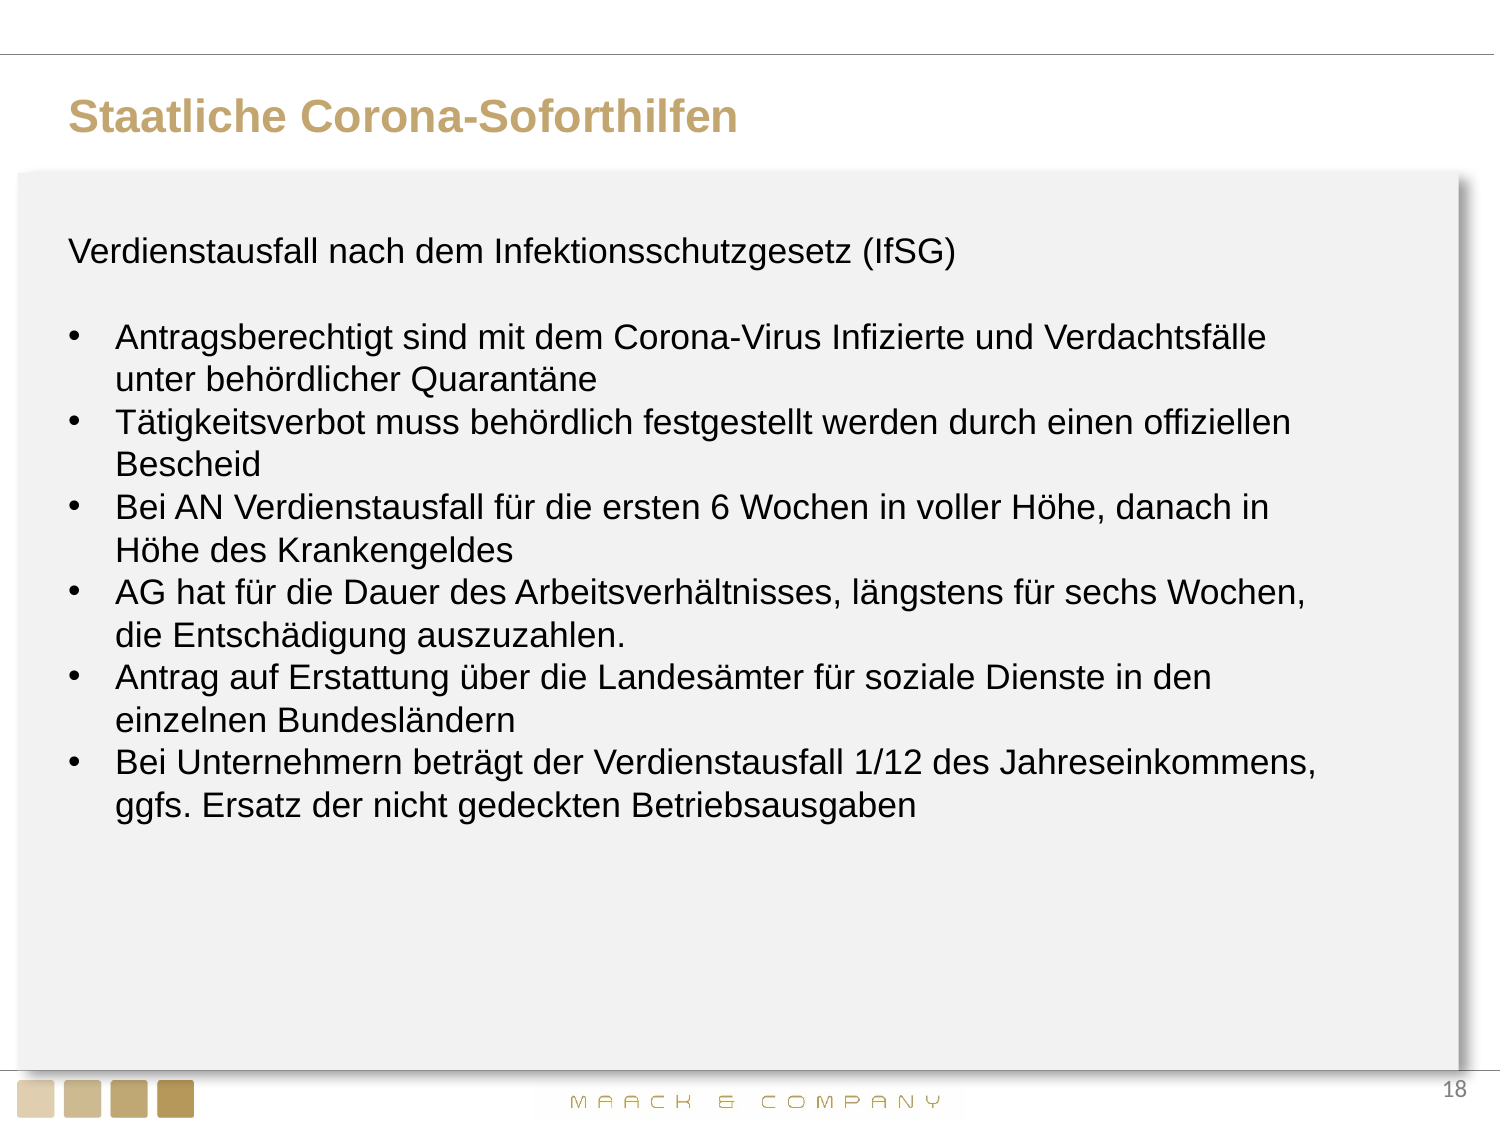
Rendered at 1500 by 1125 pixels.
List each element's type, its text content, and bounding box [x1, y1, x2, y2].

picture [534, 1081, 966, 1120]
title Staatliche Corona-Soforthilfen [53, 78, 1375, 149]
picture [17, 1080, 194, 1118]
slide_number 18 [1132, 1057, 1483, 1118]
list Verdienstausfall nach dem Infektionsschutzgesetz (IfSG) Antragsberechtigt sind mit dem Corona-Virus Infizierte und Verdachtsfälle unter behördlicher Quarantäne Tätigkeitsverbot muss behördlich festgestellt werden durch einen offiziellen Bescheid Bei AN Verdienstausfall für die ersten 6 Wochen in voller Höhe, danach in Höhe des Krankengeldes AG hat für die Dauer des Arbeitsverhältnisses, längstens für sechs Wochen, die Entschädigung auszuzahlen. Antrag auf Erstattung über die Landesämter für soziale Dienste in den einzelnen Bundesländern Bei Unternehmern beträgt der Verdienstausfall 1/12 des Jahreseinkommens, ggfs. Ersatz der nicht gedeckten Betriebsausgaben [53, 178, 1352, 1029]
